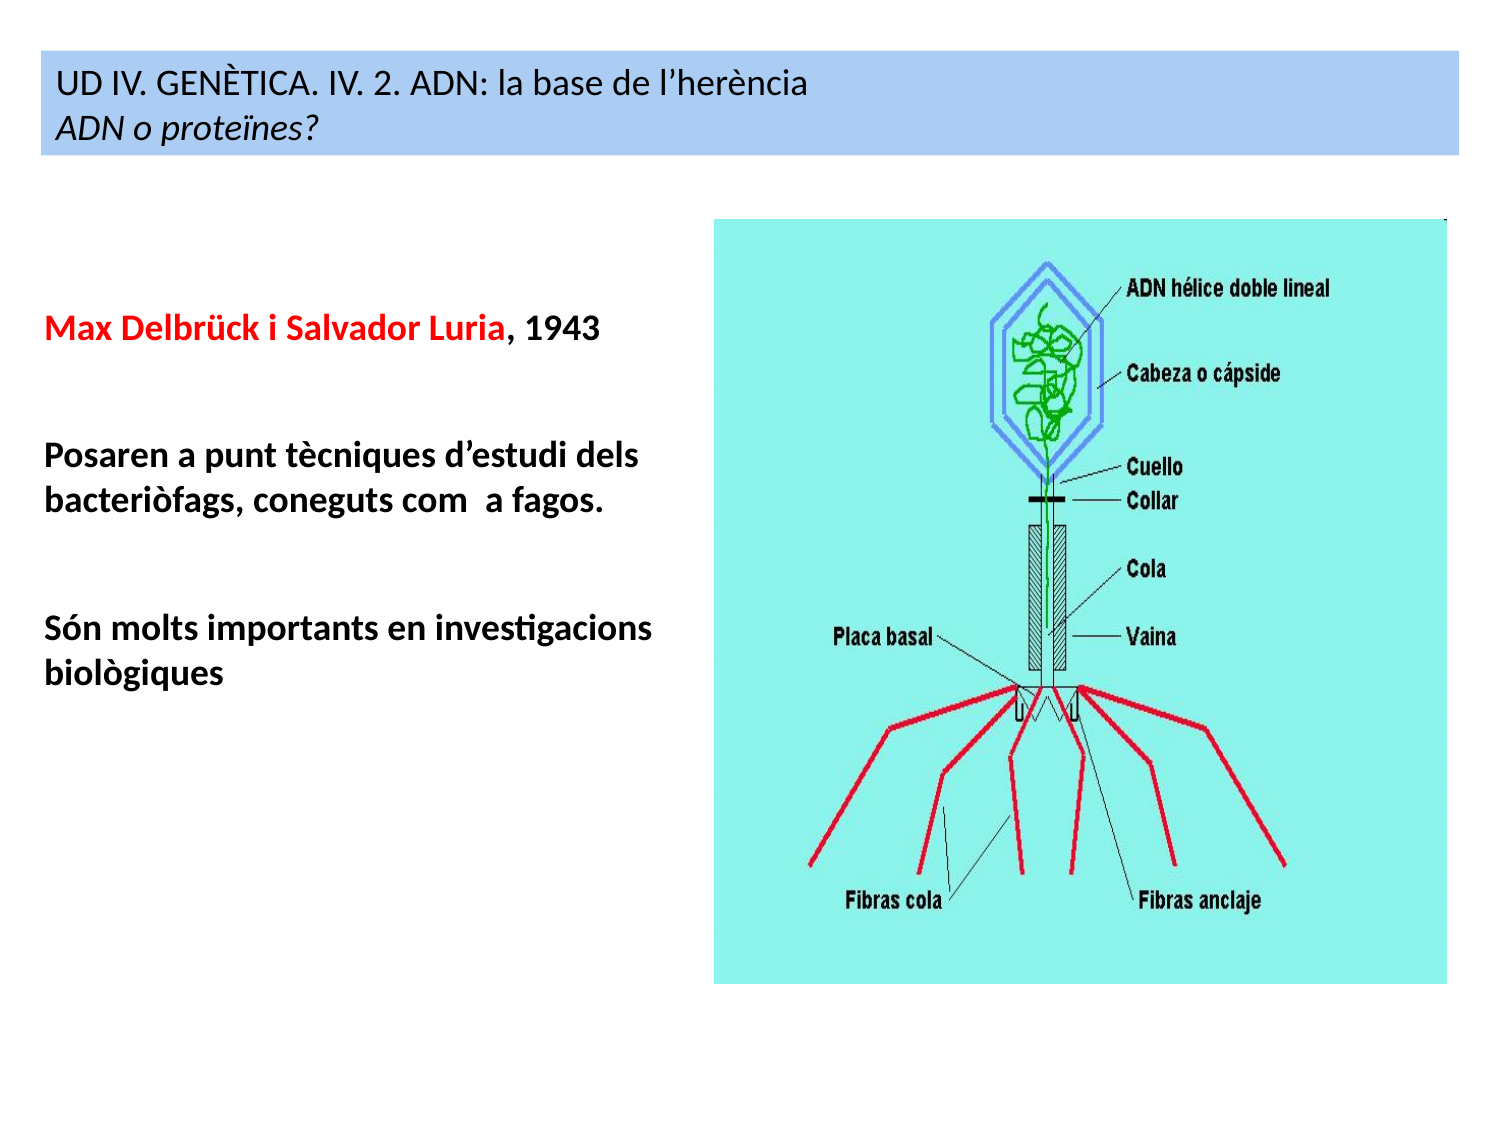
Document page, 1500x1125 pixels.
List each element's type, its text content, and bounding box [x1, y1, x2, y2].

text_box Max Delbrück i Salvador Luria, 1943 Posaren a punt tècniques d’estudi dels bacteriòfags, coneguts com a fagos. Són molts importants en investigacions biològiques [29, 231, 703, 701]
picture [714, 219, 1447, 984]
text_box UD IV. GENÈTICA. IV. 2. ADN: la base de l’herència ADN o proteïnes? [41, 50, 1459, 156]
